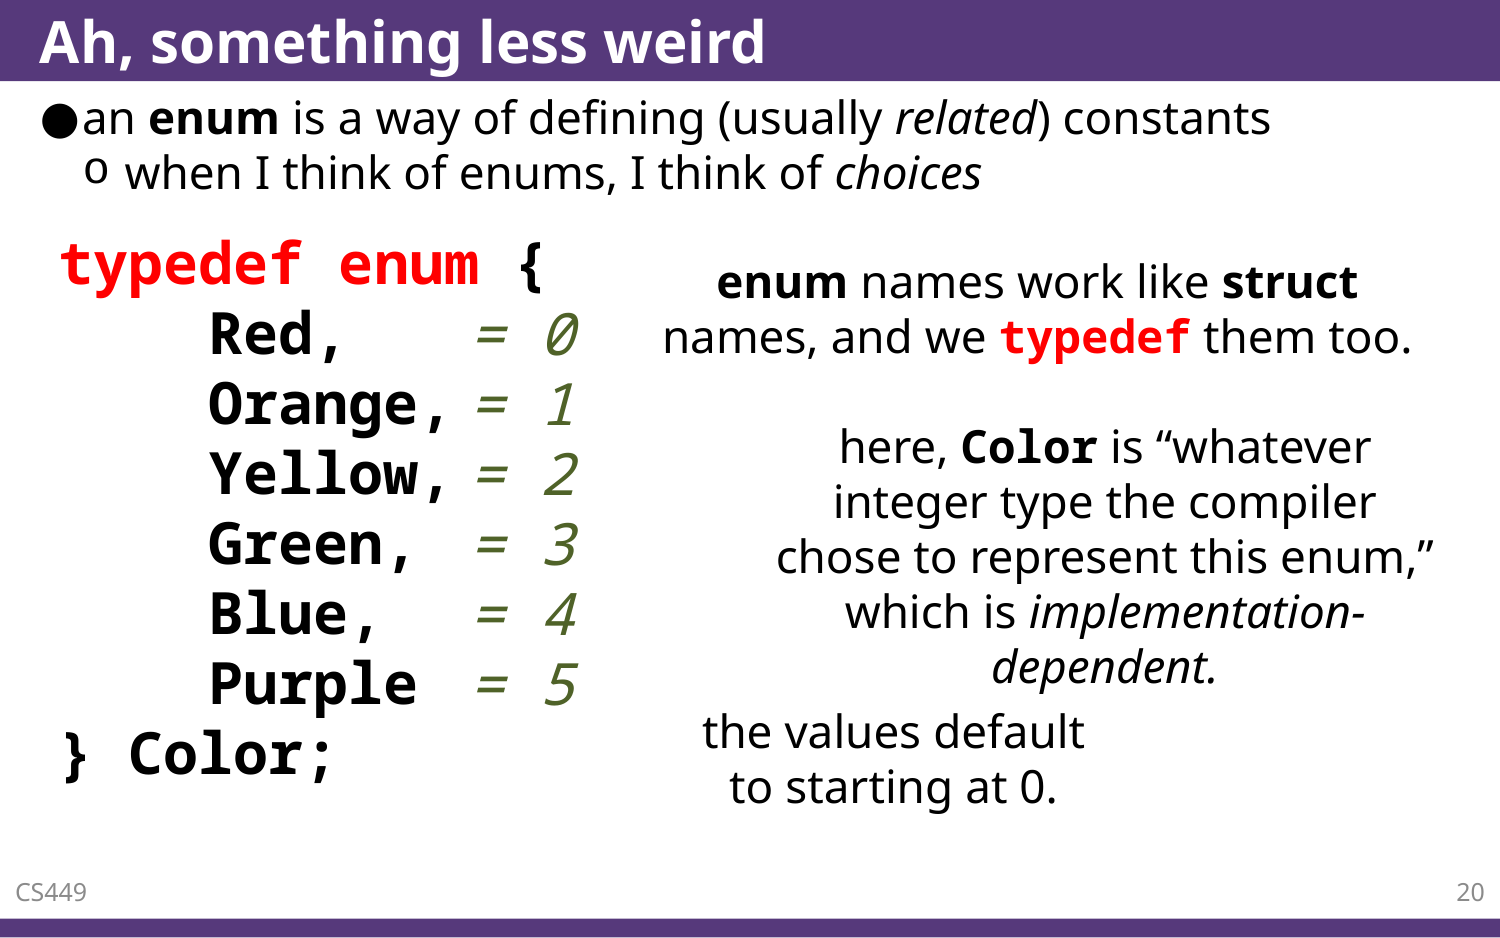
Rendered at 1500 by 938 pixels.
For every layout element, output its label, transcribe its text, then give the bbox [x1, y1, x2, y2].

text_box here, Color is “whatever integer type the compiler chose to represent this enum,” which is implementation-dependent. [750, 409, 1461, 700]
footer CS449 [0, 868, 200, 919]
text_box enum names work like struct names, and we typedef them too. [631, 245, 1444, 370]
list an enum is a way of defining (usually related) constants when I think of enums, I think of choices [24, 81, 1500, 219]
title Ah, something less weird [24, 0, 1500, 81]
text_box typedef enum { Red, Orange, Yellow, Green, Blue, Purple } Color; [44, 218, 564, 794]
slide_number 20 [1387, 868, 1500, 919]
text_box the values default to starting at 0. [662, 694, 1125, 820]
text_box = 0 = 1 = 2 = 3 = 4 = 5 [454, 290, 590, 725]
